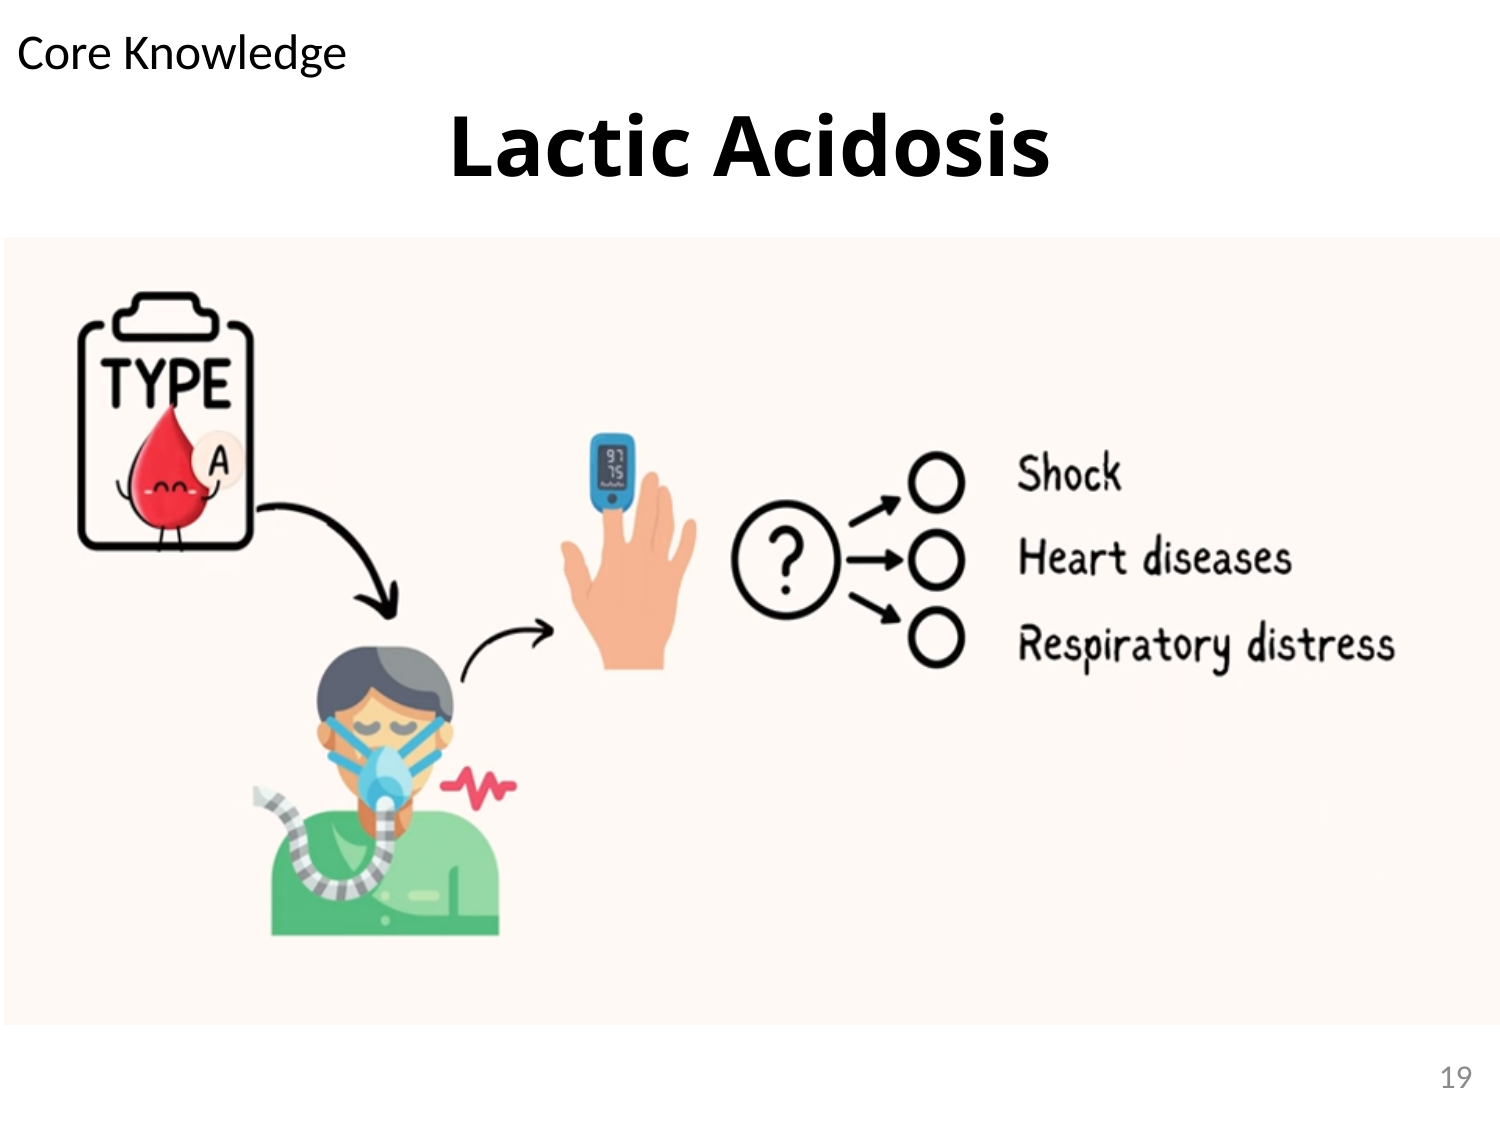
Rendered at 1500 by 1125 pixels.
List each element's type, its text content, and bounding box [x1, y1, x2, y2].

picture [4, 237, 1500, 1025]
title Lactic Acidosis [75, 56, 1425, 237]
text_box Core Knowledge [2, 12, 753, 88]
slide_number 19 [1396, 1025, 1488, 1125]
